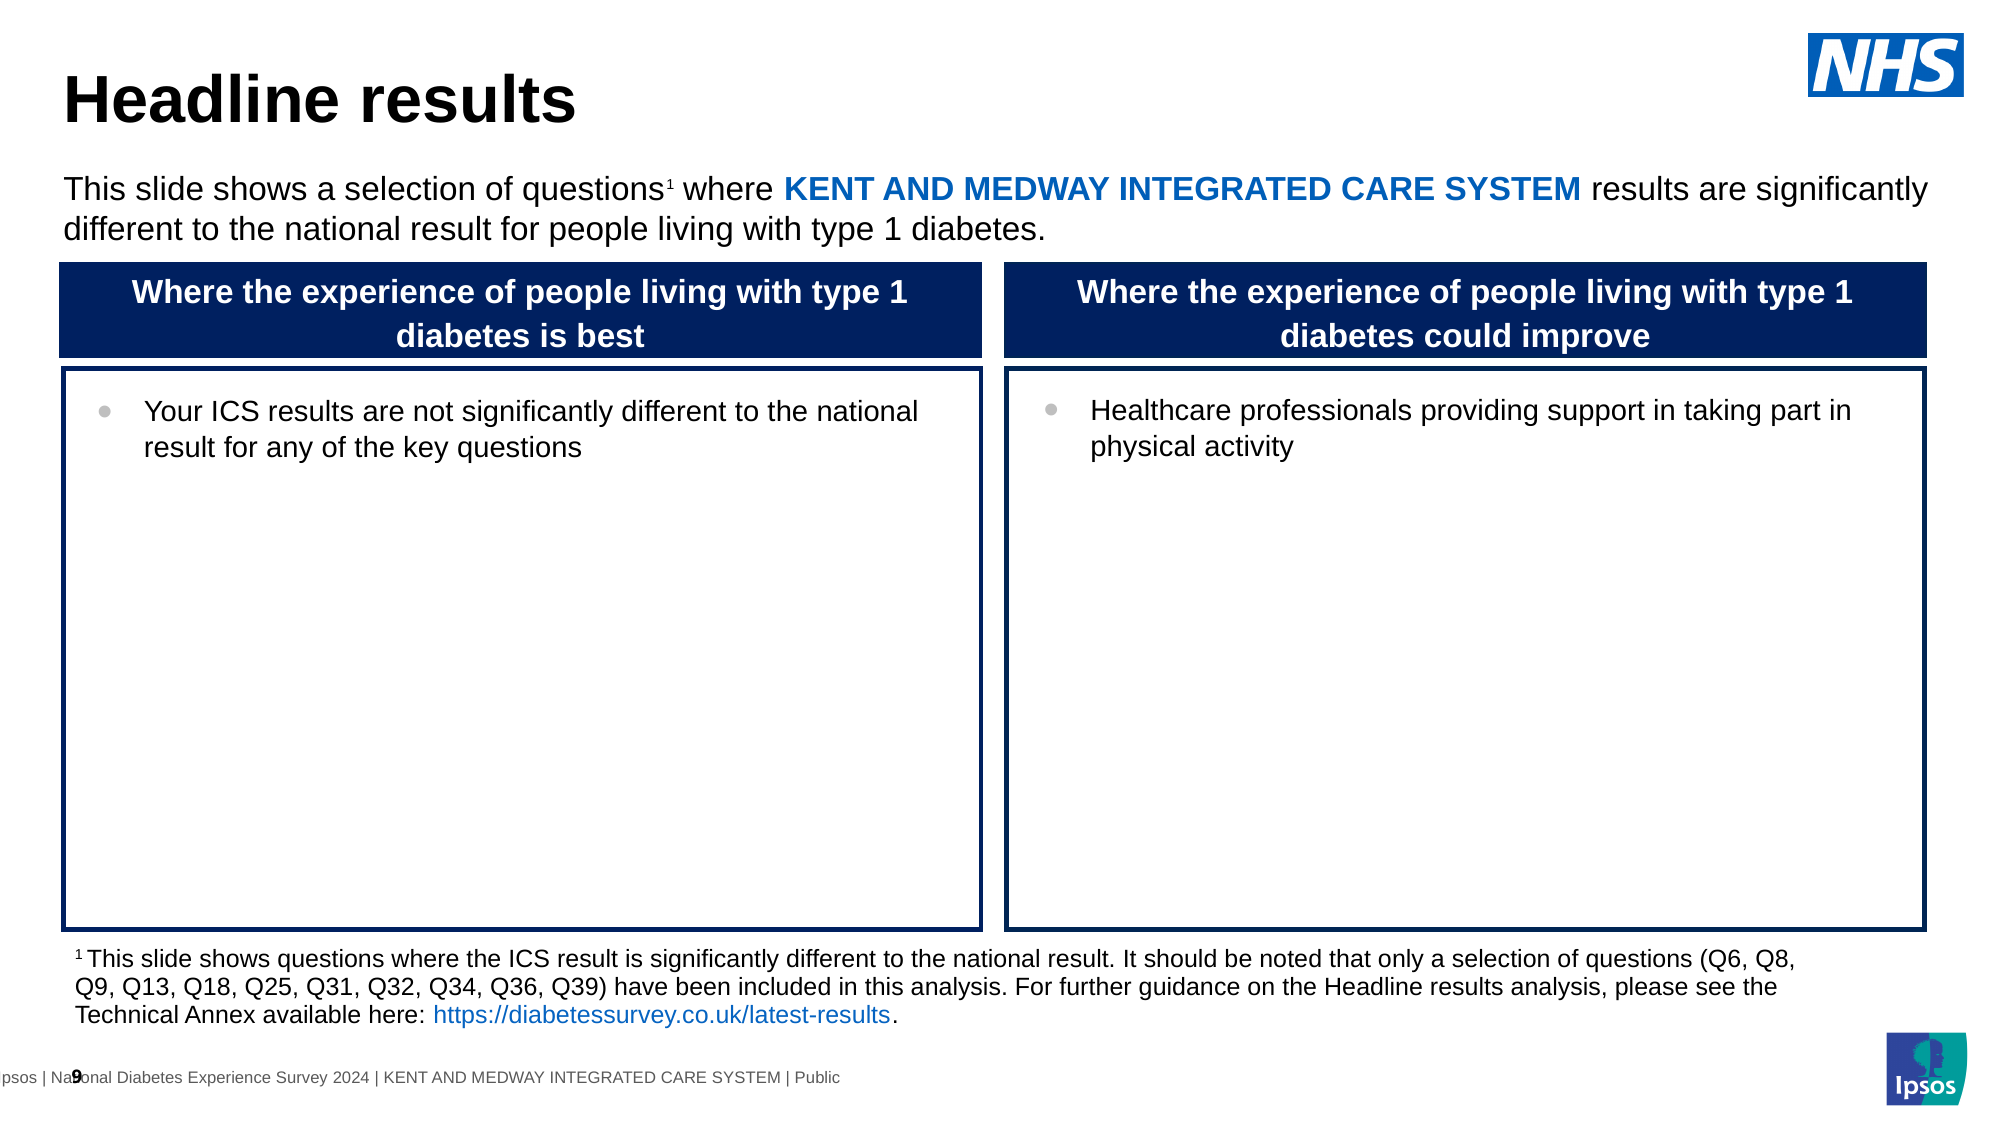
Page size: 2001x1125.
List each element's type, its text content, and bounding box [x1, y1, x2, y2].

picture [1886, 1032, 1968, 1106]
picture [1807, 33, 1964, 97]
text_box Where the experience of people living with type 1 diabetes is best [59, 262, 982, 358]
text_box 1 [651, 167, 699, 219]
slide_number 9 [71, 1064, 122, 1090]
table_header 1 This slide shows questions where the ICS result is significantly different to the national result. It should be noted that only a selection of questions (Q6, Q8, Q9, Q13, Q18, Q25, Q31, Q32, Q34, Q36, Q39) have been included in this analysis. For further guidance on the Headline results analysis, please see the Technical Annex available here: https://diabetessurvey.co.uk/latest-results. [60, 937, 1847, 1064]
table_header Your ICS results are not significantly different to the national result for any of the key questions [82, 384, 959, 904]
text_box This slide shows a selection of questions where KENT AND MEDWAY INTEGRATED CARE SYSTEM results are significantly different to the national result for people living with type 1 diabetes. [63, 167, 1973, 248]
table_header Healthcare professionals providing support in taking part in physical activity [1028, 383, 1904, 902]
text_box Where the experience of people living with type 1 diabetes could improve [1004, 262, 1927, 358]
text_box [62, 367, 982, 930]
title Headline results [63, 65, 1596, 167]
text_box [1006, 367, 1926, 930]
